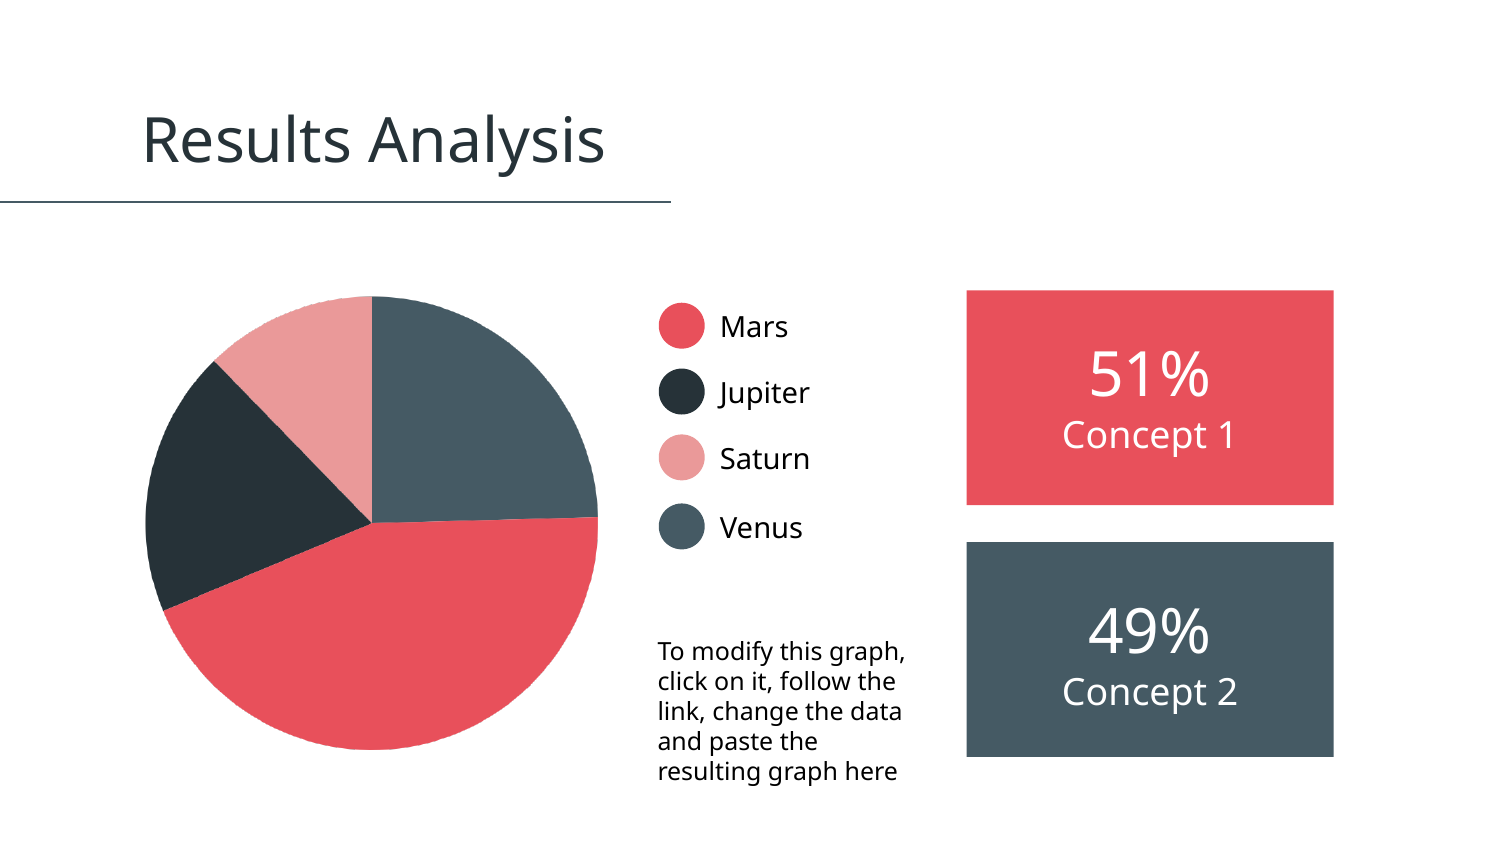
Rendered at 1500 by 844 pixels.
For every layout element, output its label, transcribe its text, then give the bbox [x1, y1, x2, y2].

text_box [966, 478, 1334, 506]
text_box Saturn [704, 427, 932, 488]
picture [125, 271, 619, 775]
title Results Analysis [126, 66, 743, 191]
text_box To modify this graph, click on it, follow the link, change the data and paste the resulting graph here [642, 620, 932, 757]
text_box [658, 434, 704, 481]
text_box [966, 542, 1334, 652]
text_box [658, 302, 704, 349]
text_box [658, 368, 704, 415]
text_box [658, 503, 704, 550]
text_box [966, 735, 1334, 757]
title 49% [1051, 575, 1249, 652]
text_box Jupiter [704, 361, 932, 422]
title 51% [1051, 318, 1249, 395]
text_box [966, 290, 1334, 395]
text_box Concept 2 [966, 652, 1334, 735]
text_box Venus [704, 496, 932, 557]
text_box Concept 1 [966, 395, 1334, 478]
text_box Mars [704, 295, 932, 356]
